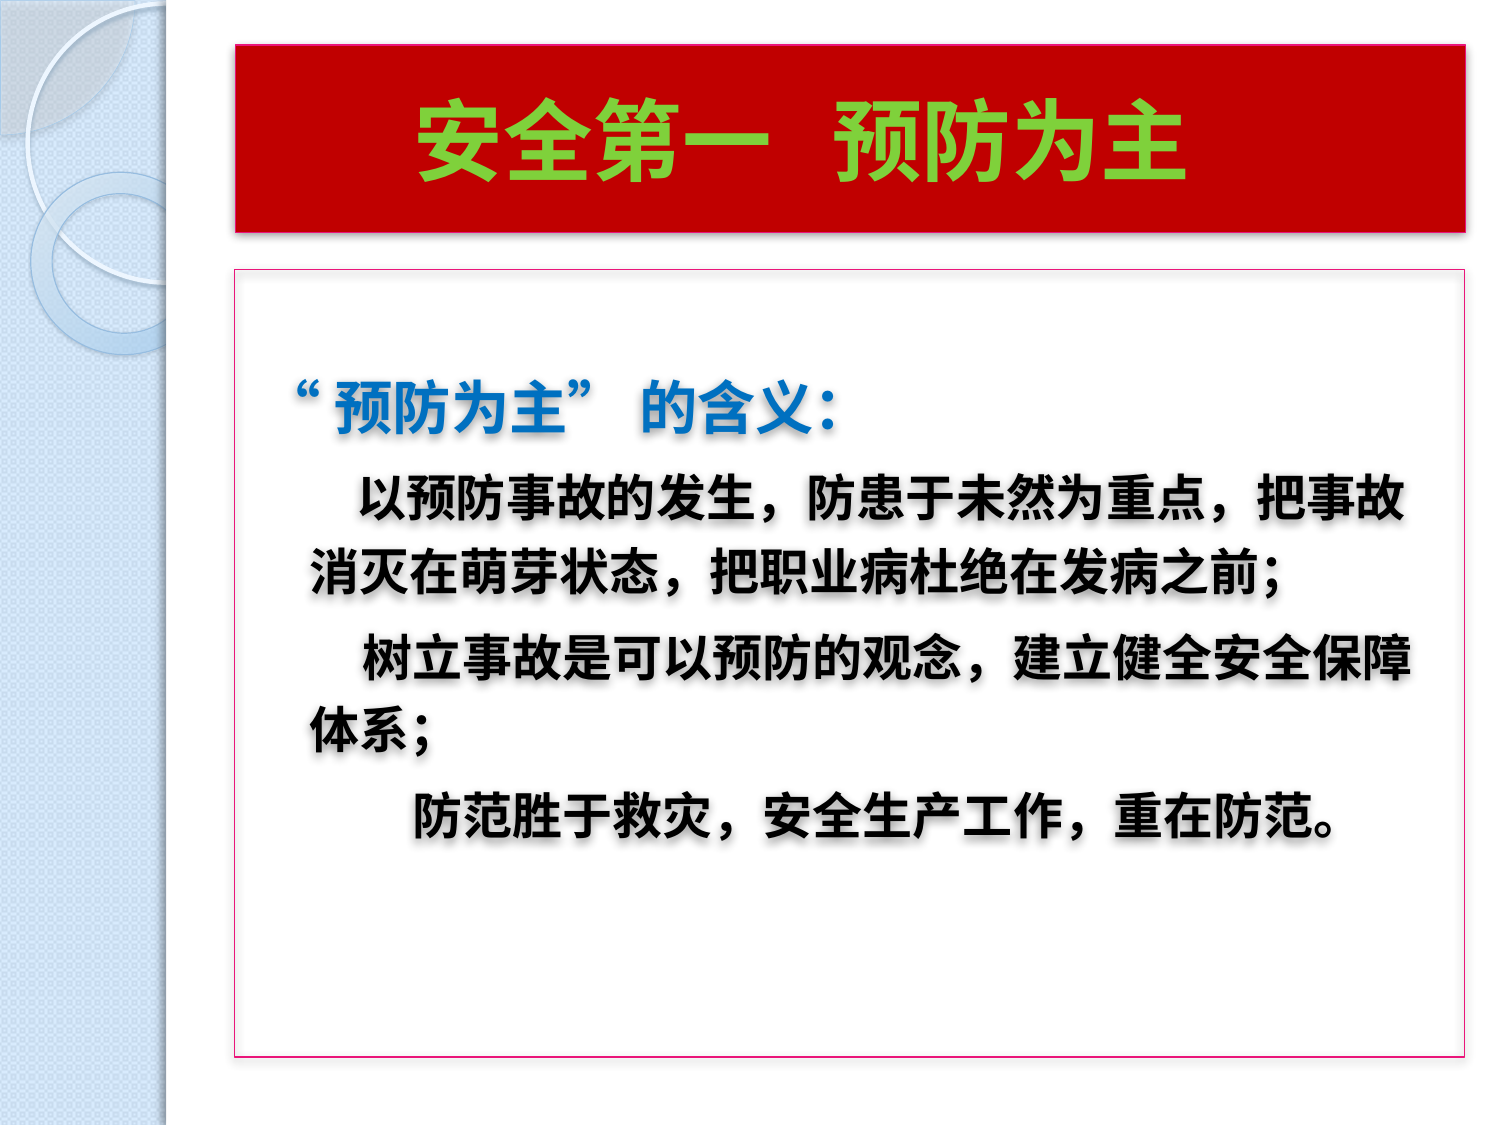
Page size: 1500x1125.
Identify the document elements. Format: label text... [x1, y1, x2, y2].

list “预防为主” 的含义： 以预防事故的发生，防患于未然为重点，把事故消灭在萌芽状态，把职业病杜绝在发病之前； 树立事故是可以预防的观念，建立健全安全保障体系； 防范胜于救灾，安全生产工作，重在防范。 [234, 269, 1465, 1058]
title 安全第一 预防为主 [235, 44, 1466, 233]
picture [1466, 54, 1477, 129]
